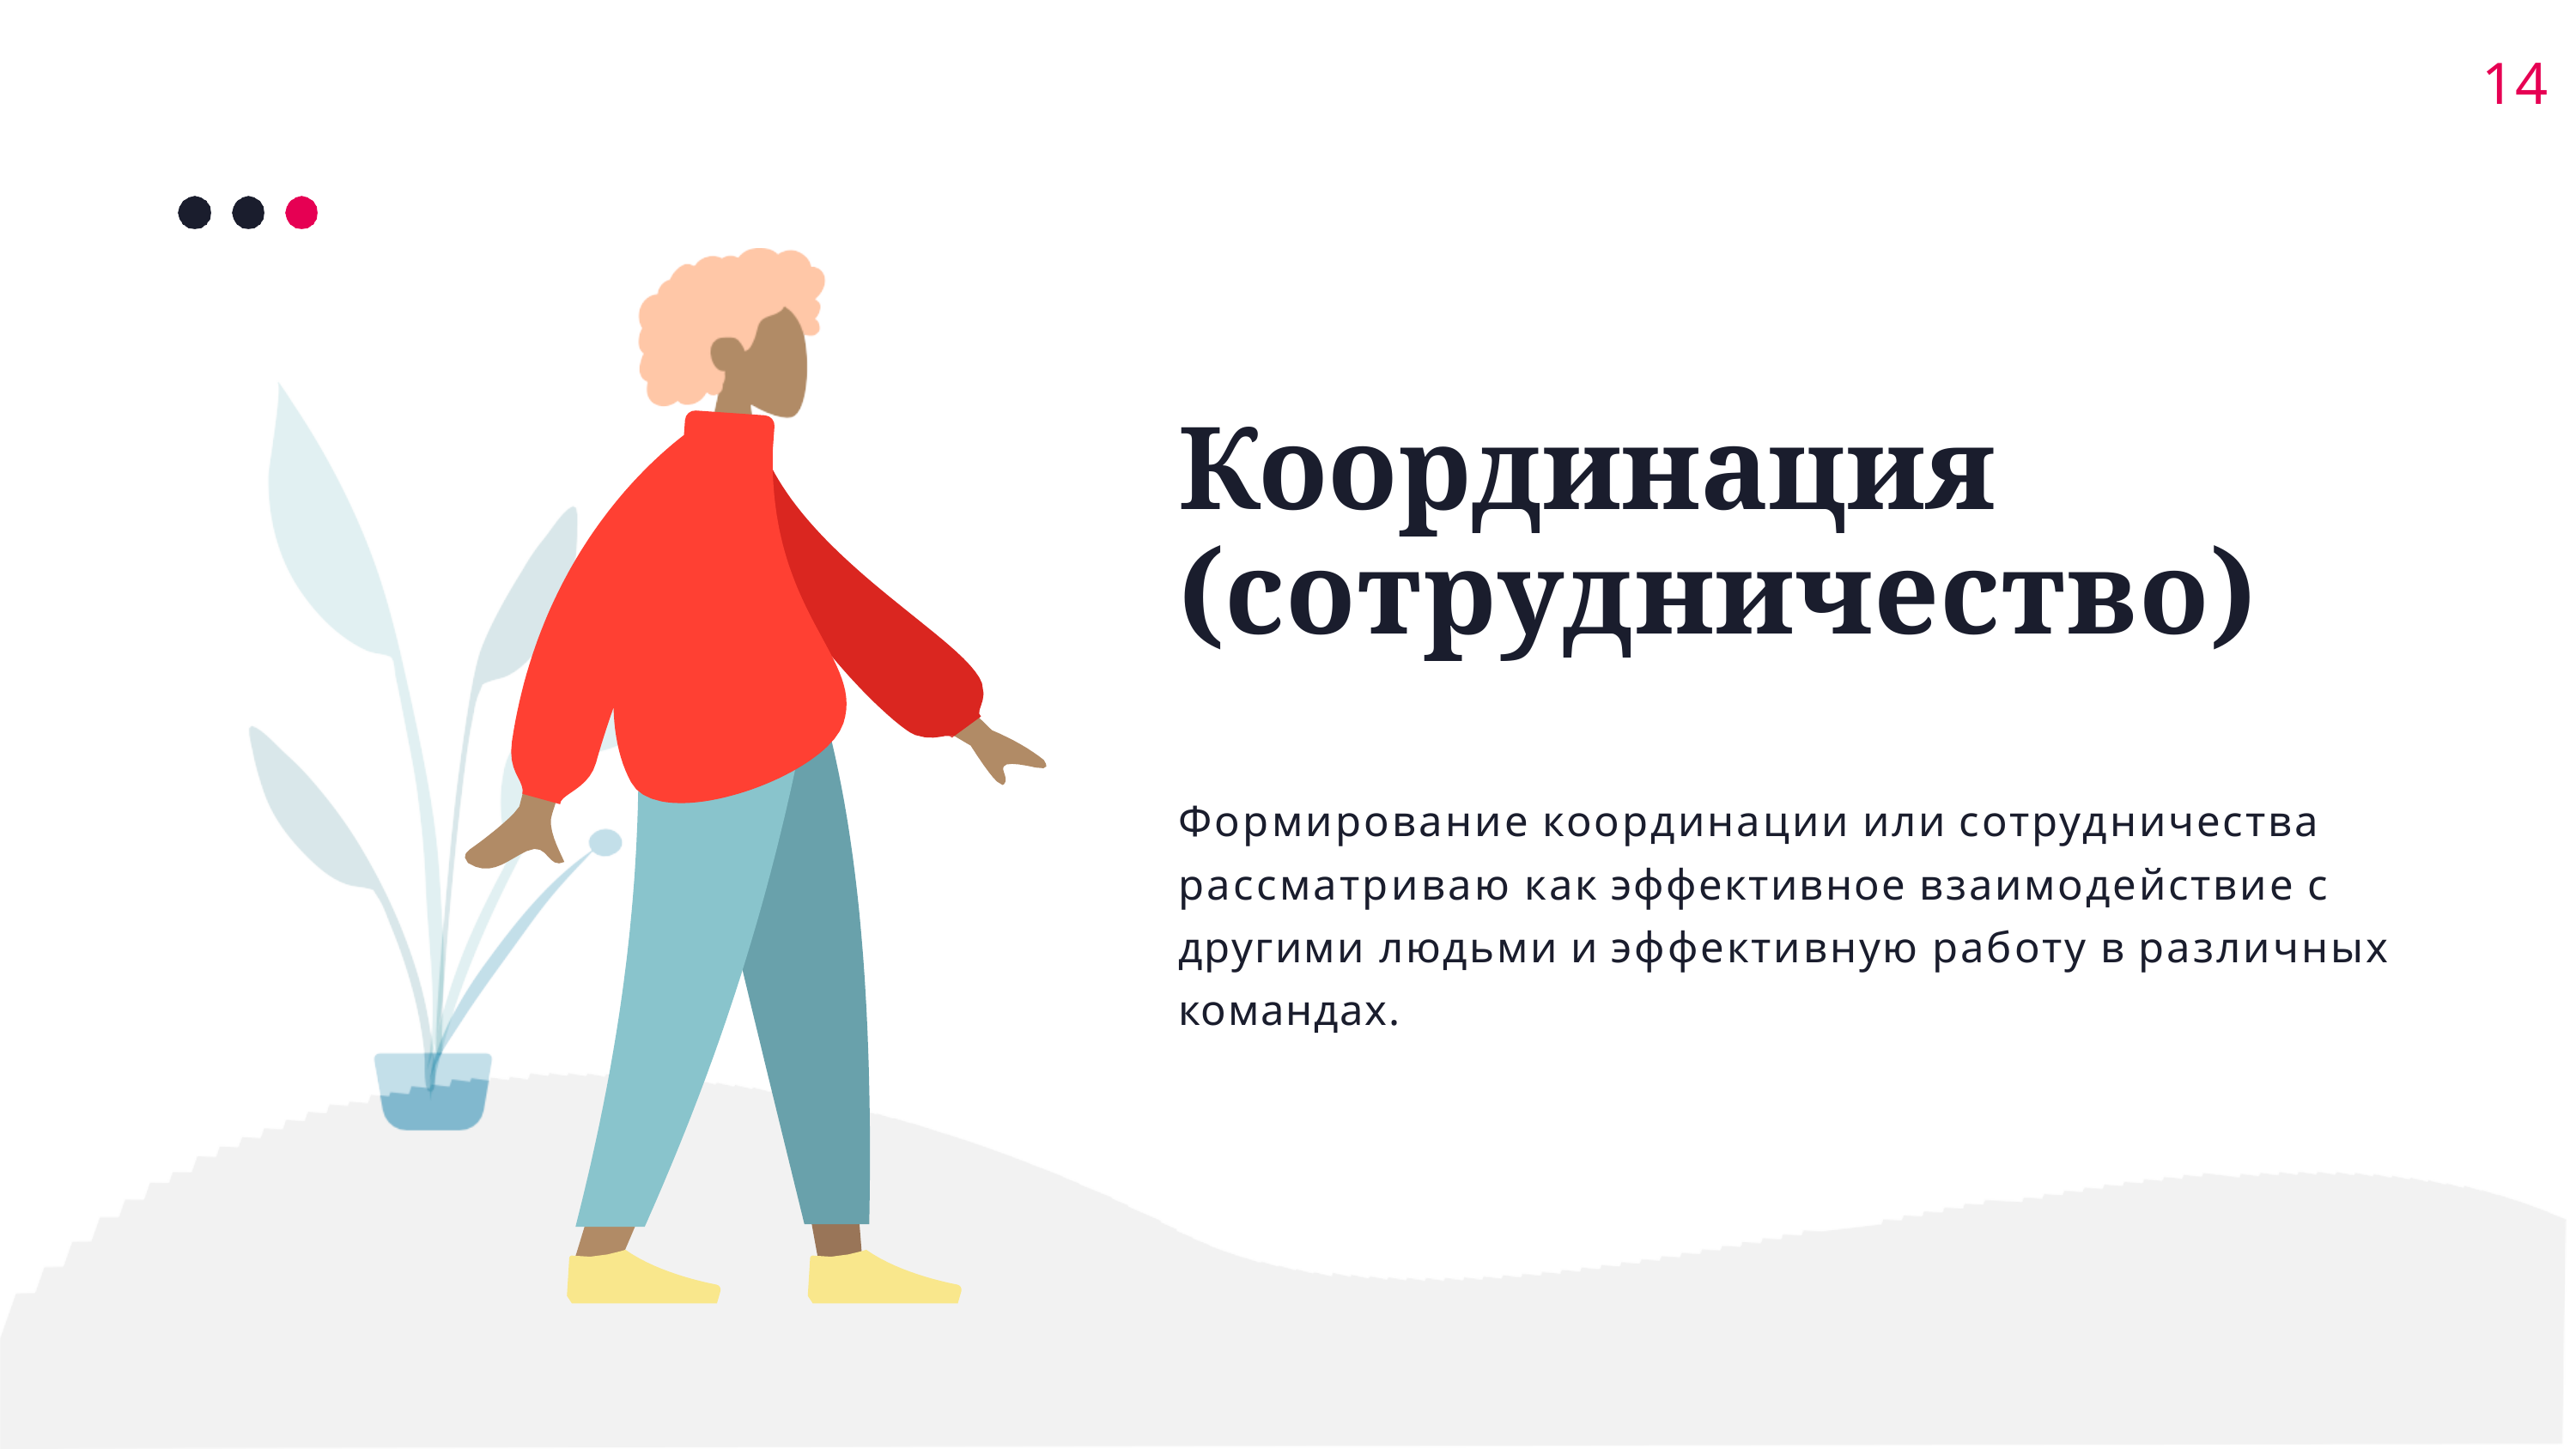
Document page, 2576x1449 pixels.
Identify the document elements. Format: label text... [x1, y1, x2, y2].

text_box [465, 409, 1047, 1304]
picture [0, 248, 2567, 1449]
text_box 14 [2480, 45, 2549, 116]
picture [178, 196, 211, 229]
picture [231, 196, 264, 229]
picture [285, 196, 319, 229]
